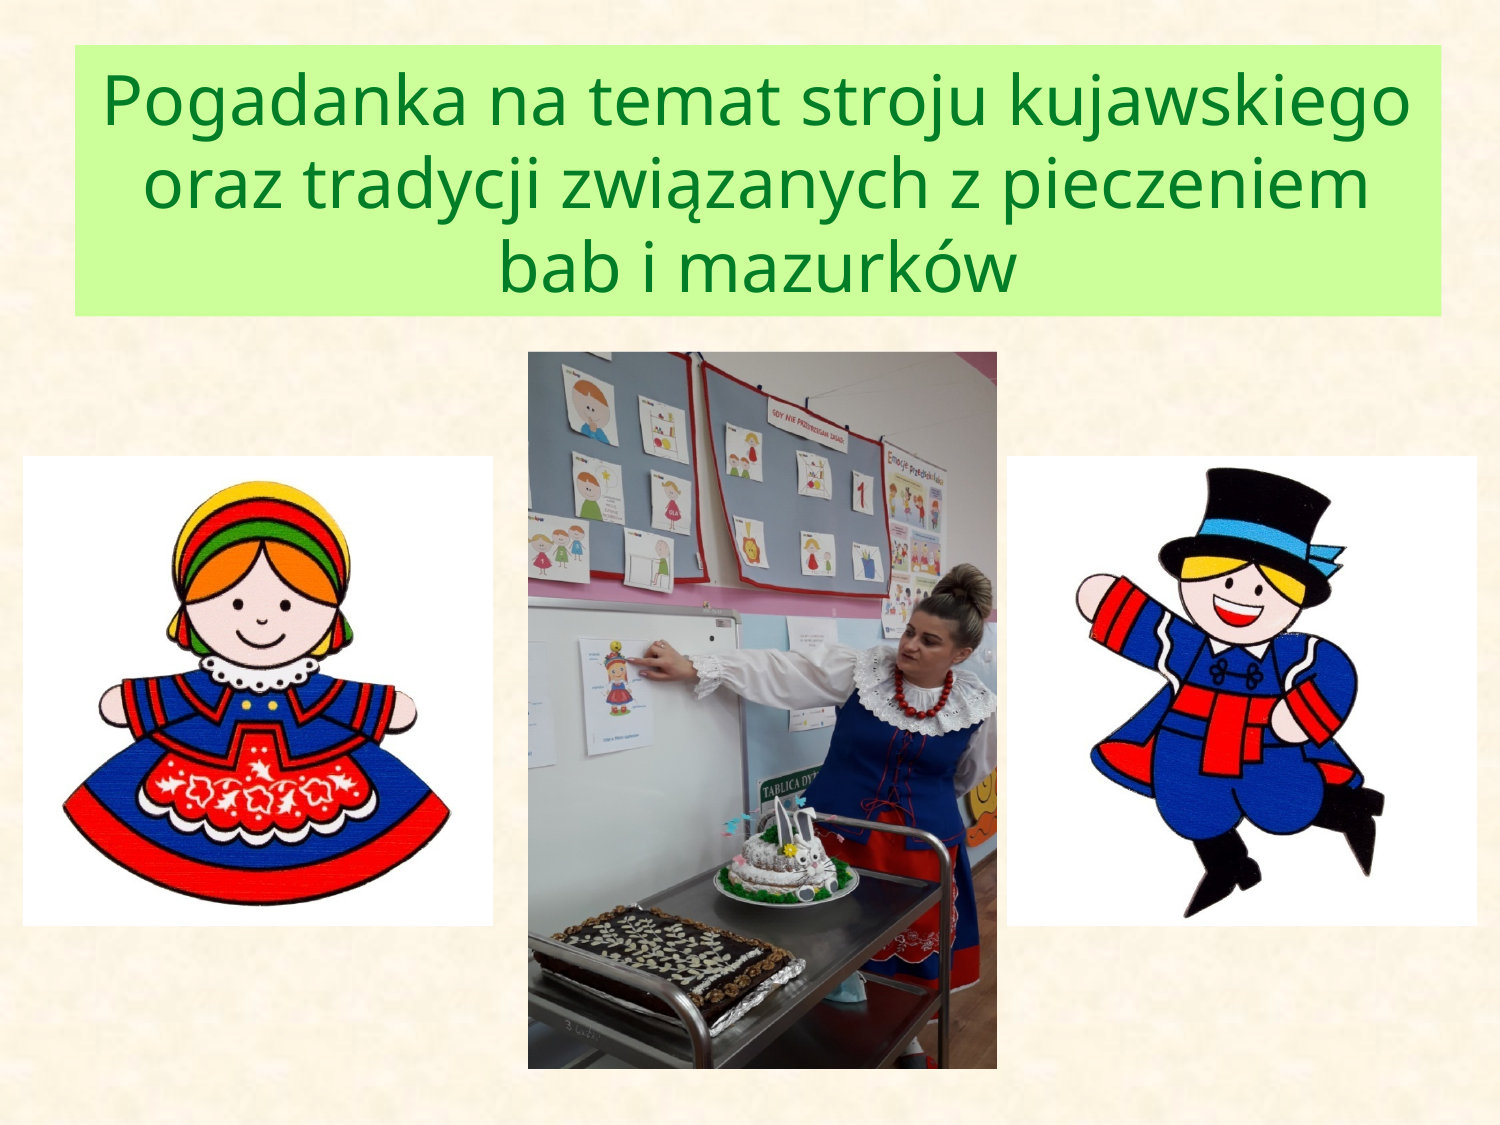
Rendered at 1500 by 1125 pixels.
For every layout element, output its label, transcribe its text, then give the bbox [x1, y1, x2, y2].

picture [1007, 456, 1477, 926]
picture [528, 945, 997, 1069]
picture [528, 352, 997, 475]
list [402, 475, 1121, 945]
picture [23, 456, 493, 926]
title Pogadanka na temat stroju kujawskiego oraz tradycji związanych z pieczeniem bab i mazurków [75, 45, 1442, 317]
